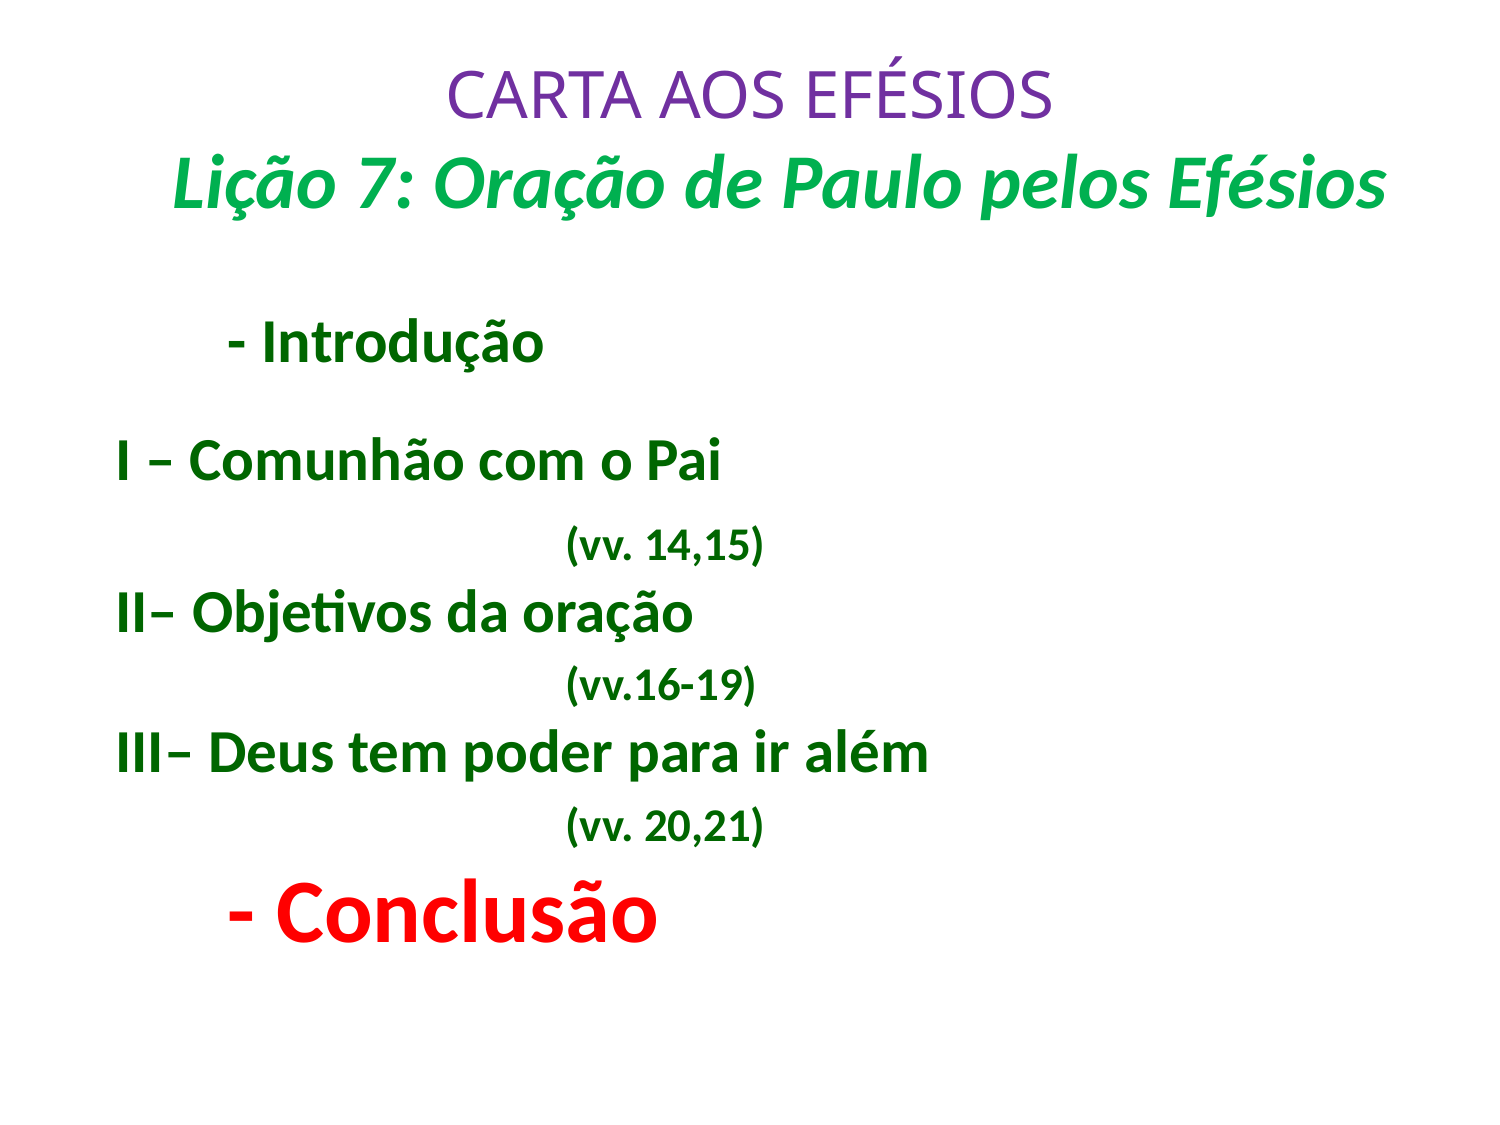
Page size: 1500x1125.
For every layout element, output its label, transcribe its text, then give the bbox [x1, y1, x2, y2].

title CARTA AOS EFÉSIOS Lição 7: Oração de Paulo pelos Efésios [75, 45, 1425, 233]
list - Introdução I – Comunhão com o Pai (vv. 14,15) II– Objetivos da oração (vv.16-19) III– Deus tem poder para ir além (vv. 20,21) - Conclusão [100, 255, 1424, 975]
